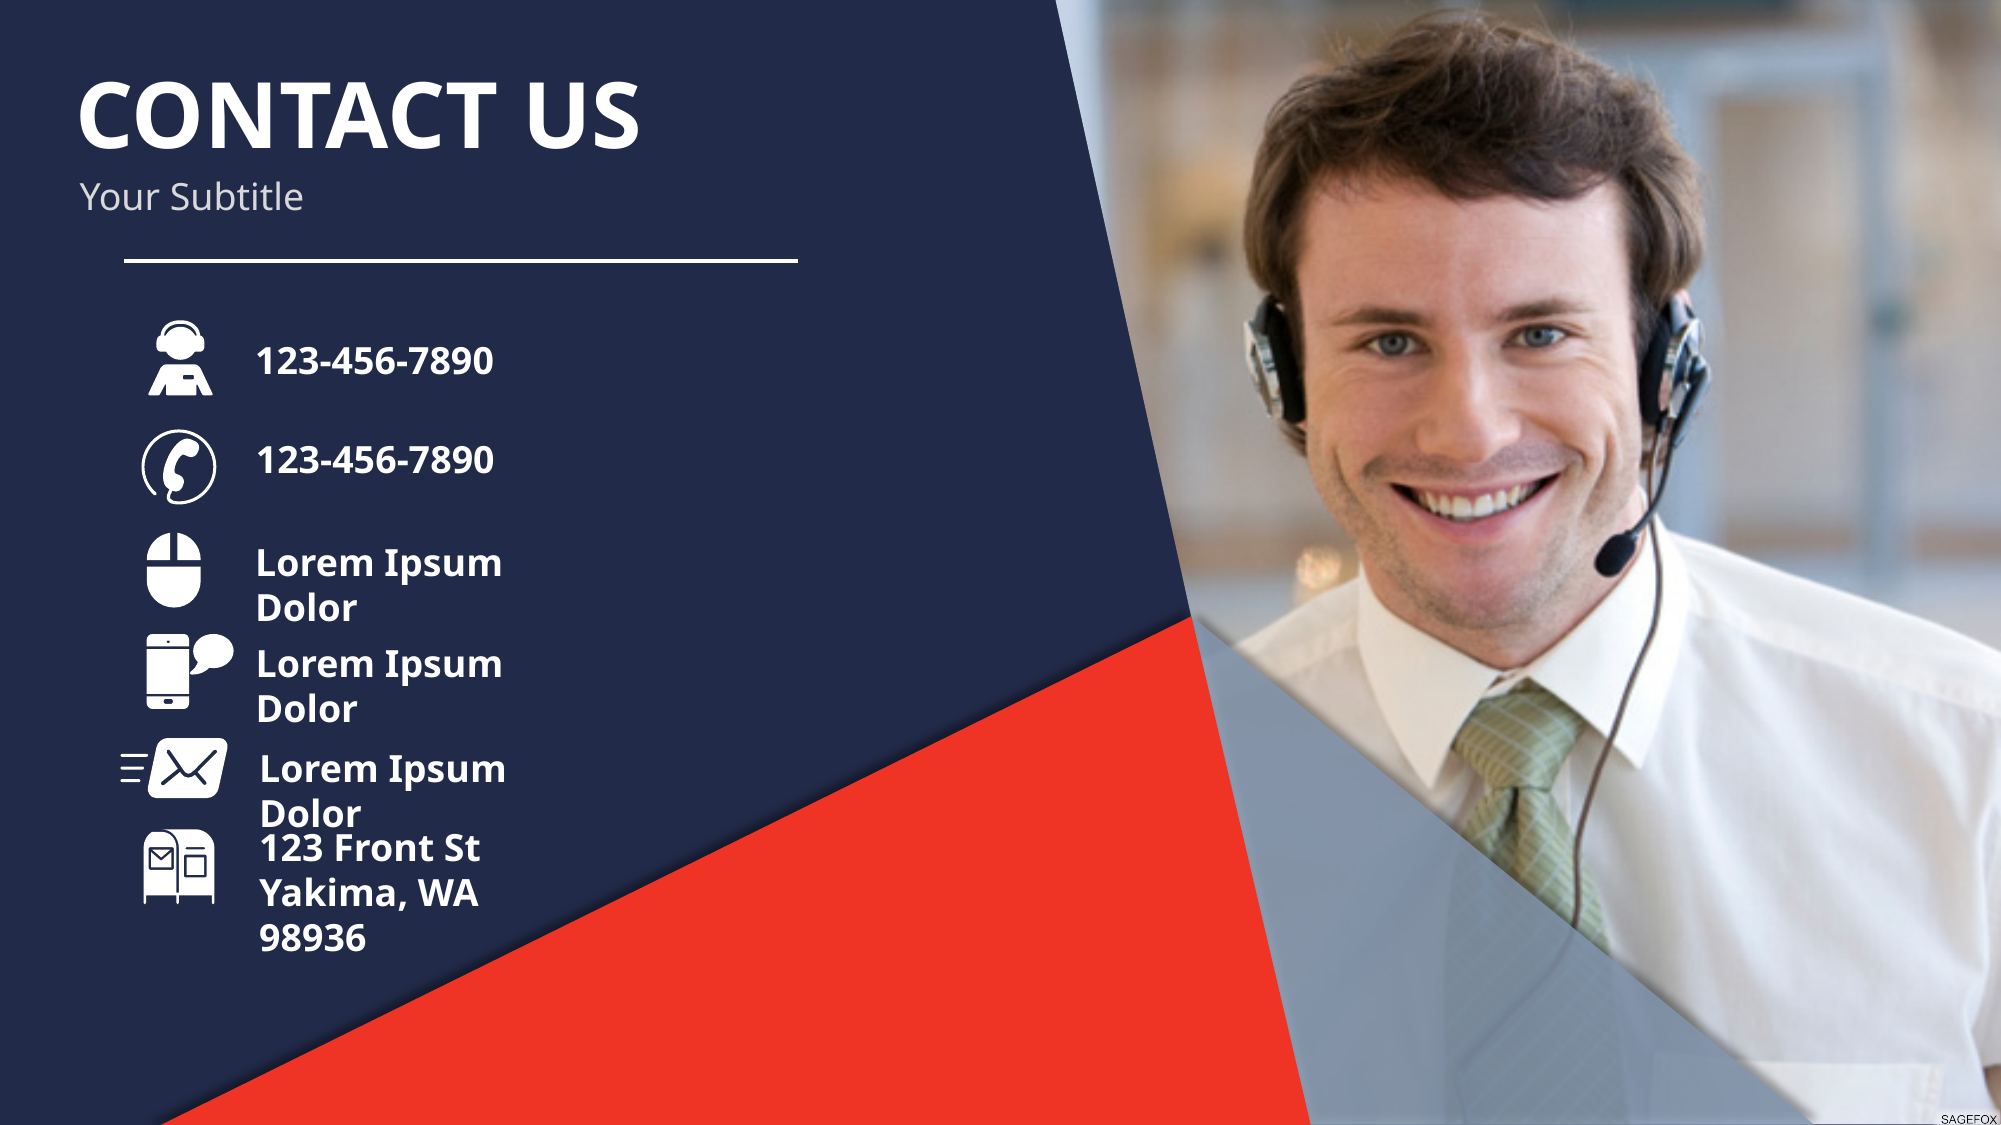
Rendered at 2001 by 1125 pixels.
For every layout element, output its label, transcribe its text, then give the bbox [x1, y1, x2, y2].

text_box 123-456-7890 [240, 329, 541, 390]
text_box [177, 532, 201, 561]
text_box [141, 429, 217, 505]
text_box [148, 320, 213, 396]
text_box [1054, 0, 2000, 1125]
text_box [143, 829, 215, 905]
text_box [146, 633, 234, 709]
text_box Lorem Ipsum Dolor [240, 531, 586, 632]
text_box Lorem Ipsum Dolor [244, 737, 590, 816]
picture [1938, 1114, 1999, 1125]
text_box 123-456-7890 [241, 428, 541, 489]
text_box [158, 614, 1312, 1125]
text_box [146, 532, 171, 561]
text_box Lorem Ipsum Dolor [240, 632, 586, 738]
text_box 123 Front St Yakima, WA 98936 [244, 816, 590, 967]
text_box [120, 737, 228, 798]
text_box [60, 49, 1020, 227]
text_box [146, 566, 201, 608]
text_box [1195, 617, 1817, 1125]
